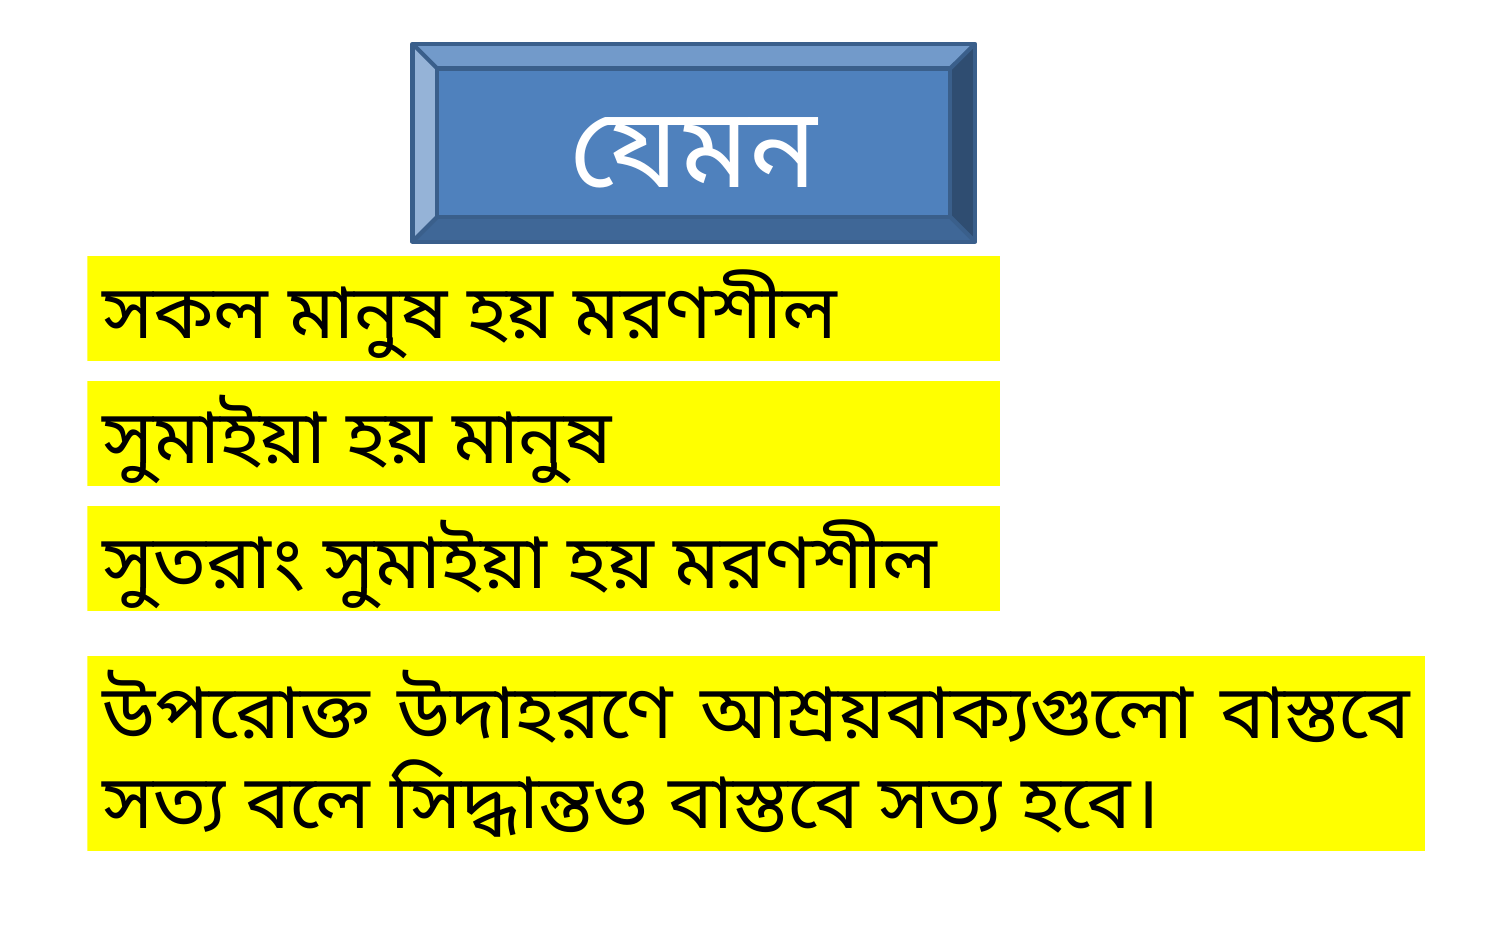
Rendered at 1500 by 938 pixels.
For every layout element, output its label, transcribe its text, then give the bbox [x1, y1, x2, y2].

text_box সকল মানুষ হয় মরণশীল [87, 256, 1000, 361]
text_box যেমন [410, 42, 977, 244]
text_box সুতরাং সুমাইয়া হয় মরণশীল [87, 506, 1000, 611]
text_box উপরোক্ত উদাহরণে আশ্রয়বাক্যগুলো বাস্তবে সত্য বলে সিদ্ধান্তও বাস্তবে সত্য হবে। [87, 656, 1425, 851]
text_box সুমাইয়া হয় মানুষ [87, 381, 1000, 486]
